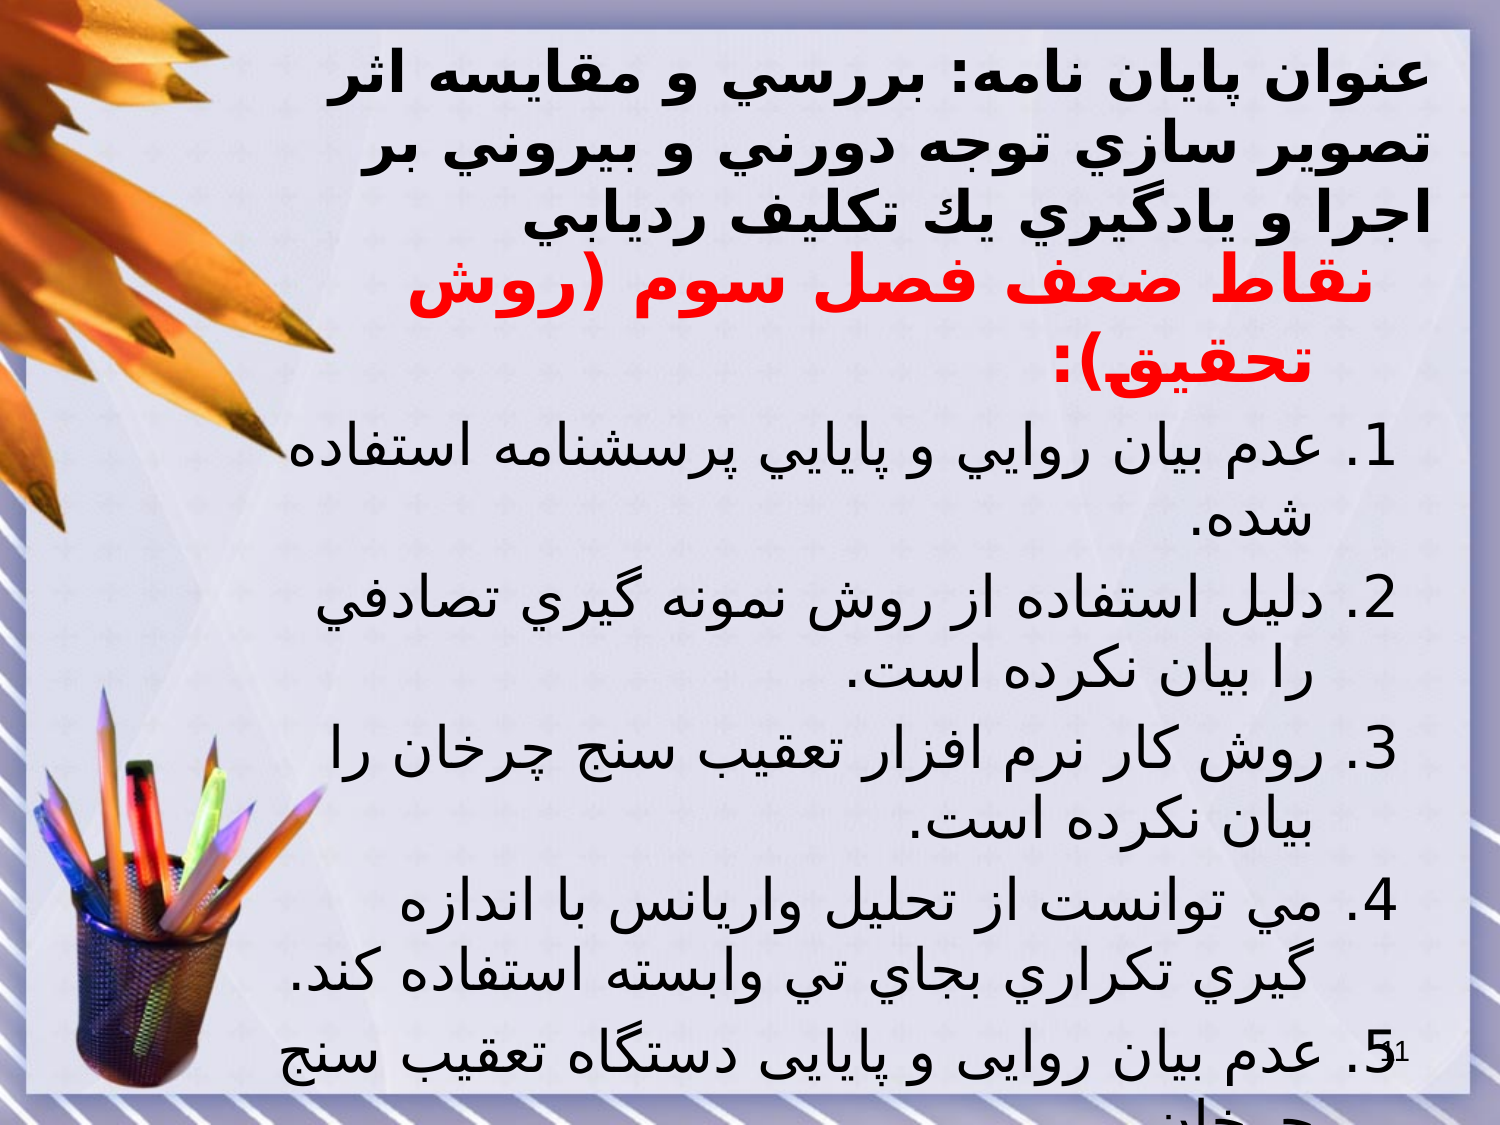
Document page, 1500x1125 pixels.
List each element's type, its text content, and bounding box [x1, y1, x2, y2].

title عنوان پایان نامه: بررسي و مقايسه اثر تصوير سازي توجه دورني و بيروني بر اجرا و يادگيري يك تكليف رديابي [235, 45, 1449, 233]
picture [0, 0, 1500, 1125]
slide_number 11 [1074, 1024, 1426, 1103]
list نقاط ضعف فصل سوم (روش تحقيق): 1. عدم بيان روايي و پايايي پرسشنامه استفاده شده. 2. دليل استفاده از روش نمونه گيري تصادفي را بيان نكرده است. 3. روش كار نرم افزار تعقيب سنج چرخان را بيان نكرده است. 4. مي توانست از تحليل واريانس با اندازه گيري تكراري بجاي تي وابسته استفاده كند. 5. عدم بیان روایی و پایایی دستگاه تعقیب سنج چرخان 6. معرفی ابزار یکبار بعنوان نرم افزار و یکبار بعنوان دستگاه [253, 228, 1415, 1028]
